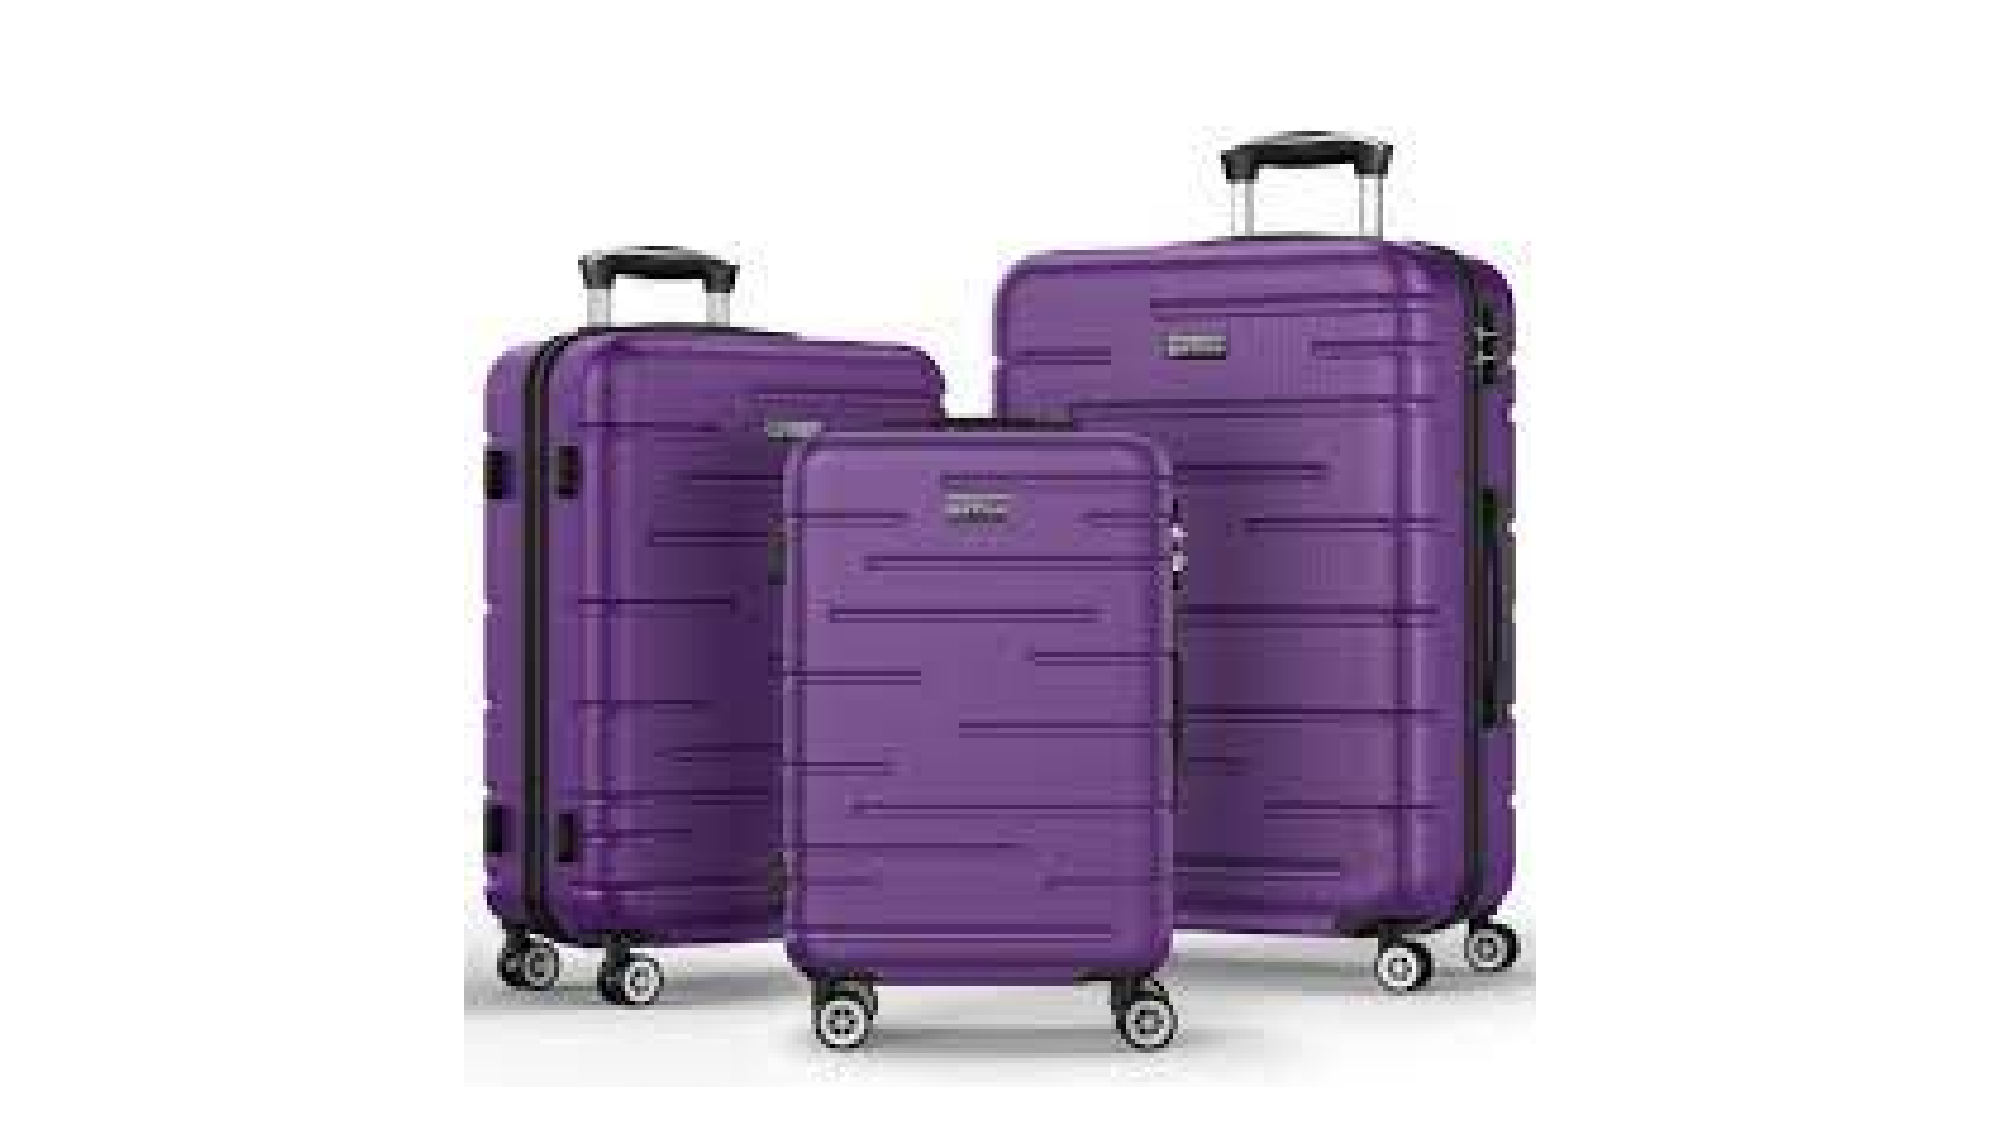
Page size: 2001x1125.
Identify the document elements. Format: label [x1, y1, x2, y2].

list [464, 12, 1536, 1087]
